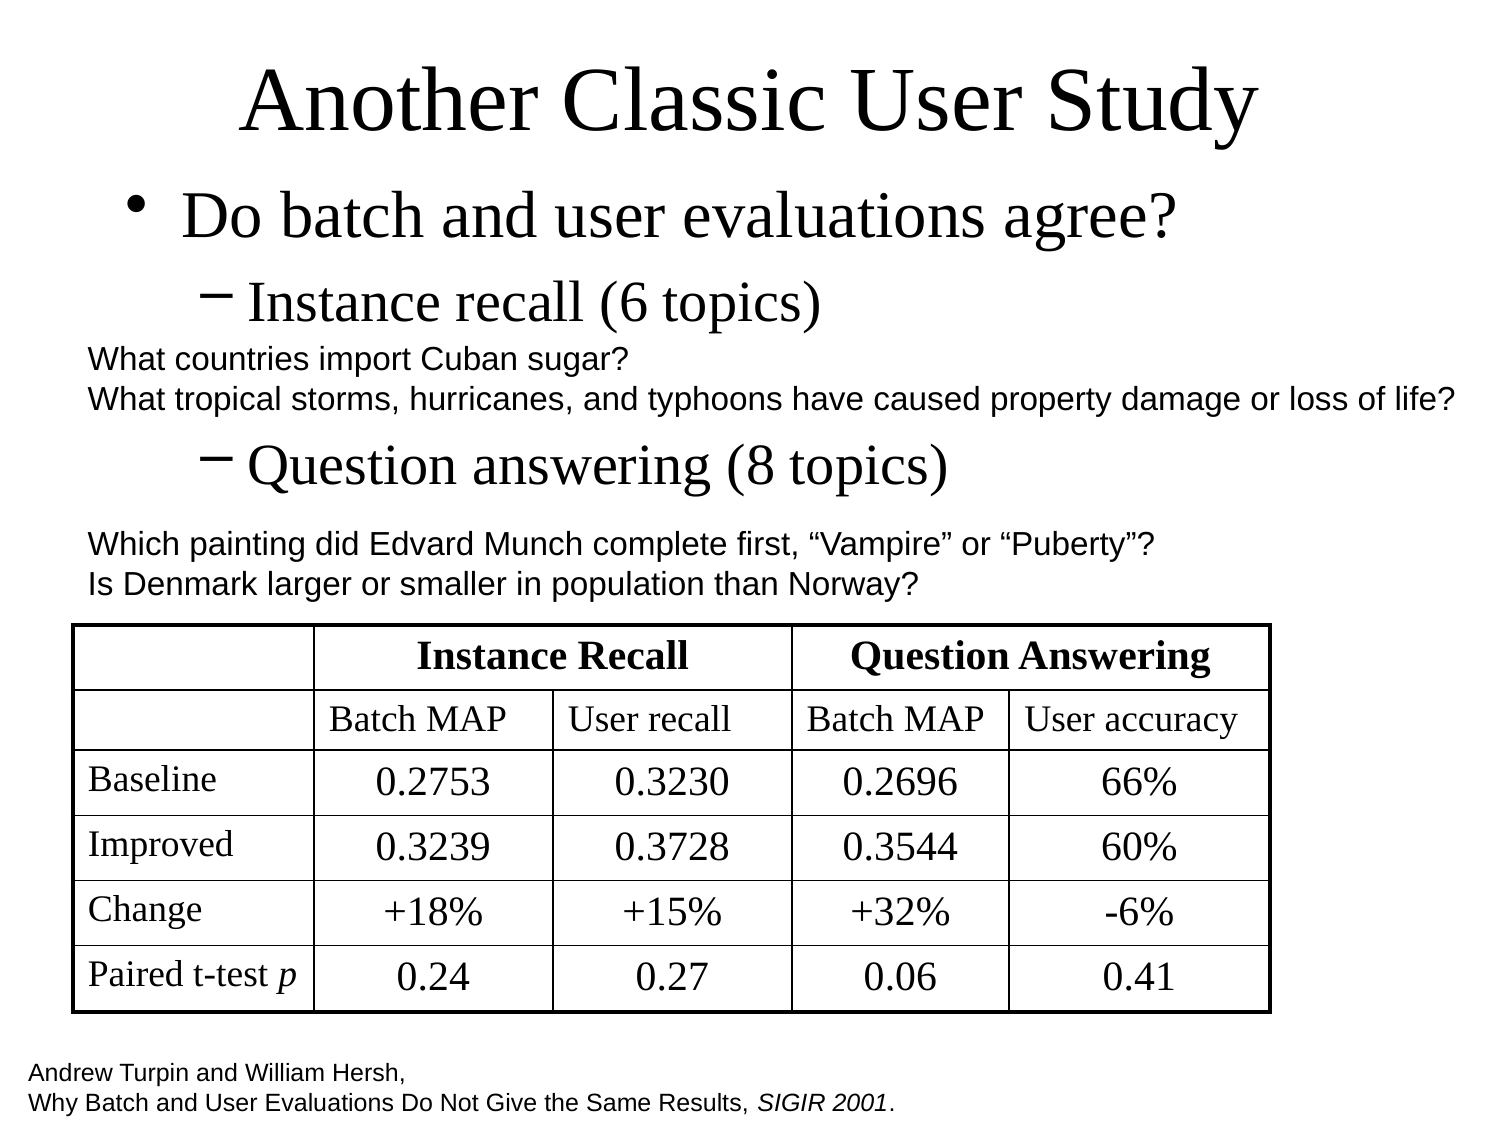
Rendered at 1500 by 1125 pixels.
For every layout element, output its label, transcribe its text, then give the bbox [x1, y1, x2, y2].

table_cell 0.3728 [554, 816, 791, 880]
text_box What countries import Cuban sugar? What tropical storms, hurricanes, and typhoons have caused property damage or loss of life? [72, 329, 1500, 425]
table_cell 0.41 [1010, 946, 1268, 1010]
table_cell Baseline [75, 751, 313, 815]
table_cell 0.27 [554, 946, 791, 1010]
table_cell +18% [315, 881, 552, 945]
list Do batch and user evaluations agree? Instance recall (6 topics) Question answering (8 topics) [110, 425, 1386, 639]
table_cell Change [75, 881, 313, 945]
list Do batch and user evaluations agree? Instance recall (6 topics) Question answering (8 topics) [110, 163, 1386, 329]
table_cell 0.3230 [554, 751, 791, 815]
table_cell 0.24 [315, 946, 552, 1010]
title Another Classic User Study [112, 0, 1388, 188]
text_box Which painting did Edvard Munch complete first, “Vampire” or “Puberty”? Is Denmark larger or smaller in population than Norway? [72, 514, 1186, 610]
table_cell Batch MAP [315, 691, 552, 749]
table_cell 0.3544 [793, 816, 1008, 880]
text_box Andrew Turpin and William Hersh, Why Batch and User Evaluations Do Not Give the Same Results, SIGIR 2001. [13, 1049, 938, 1124]
table_cell 60% [1010, 816, 1268, 880]
table_cell Batch MAP [793, 691, 1008, 749]
table_header [75, 627, 313, 689]
table_cell -6% [1010, 881, 1268, 945]
table_cell User recall [554, 691, 791, 749]
table_cell User accuracy [1010, 691, 1268, 749]
table_cell Improved [75, 816, 313, 880]
table_cell [75, 691, 313, 749]
table_header Question Answering [793, 627, 1268, 689]
table_cell Paired t-test p [75, 946, 313, 1010]
table_cell 66% [1010, 751, 1268, 815]
table_cell 0.3239 [315, 816, 552, 880]
table_cell 0.2753 [315, 751, 552, 815]
table_cell +32% [793, 881, 1008, 945]
table_cell 0.06 [793, 946, 1008, 1010]
table_cell +15% [554, 881, 791, 945]
table_cell 0.2696 [793, 751, 1008, 815]
table_header Instance Recall [315, 627, 791, 689]
